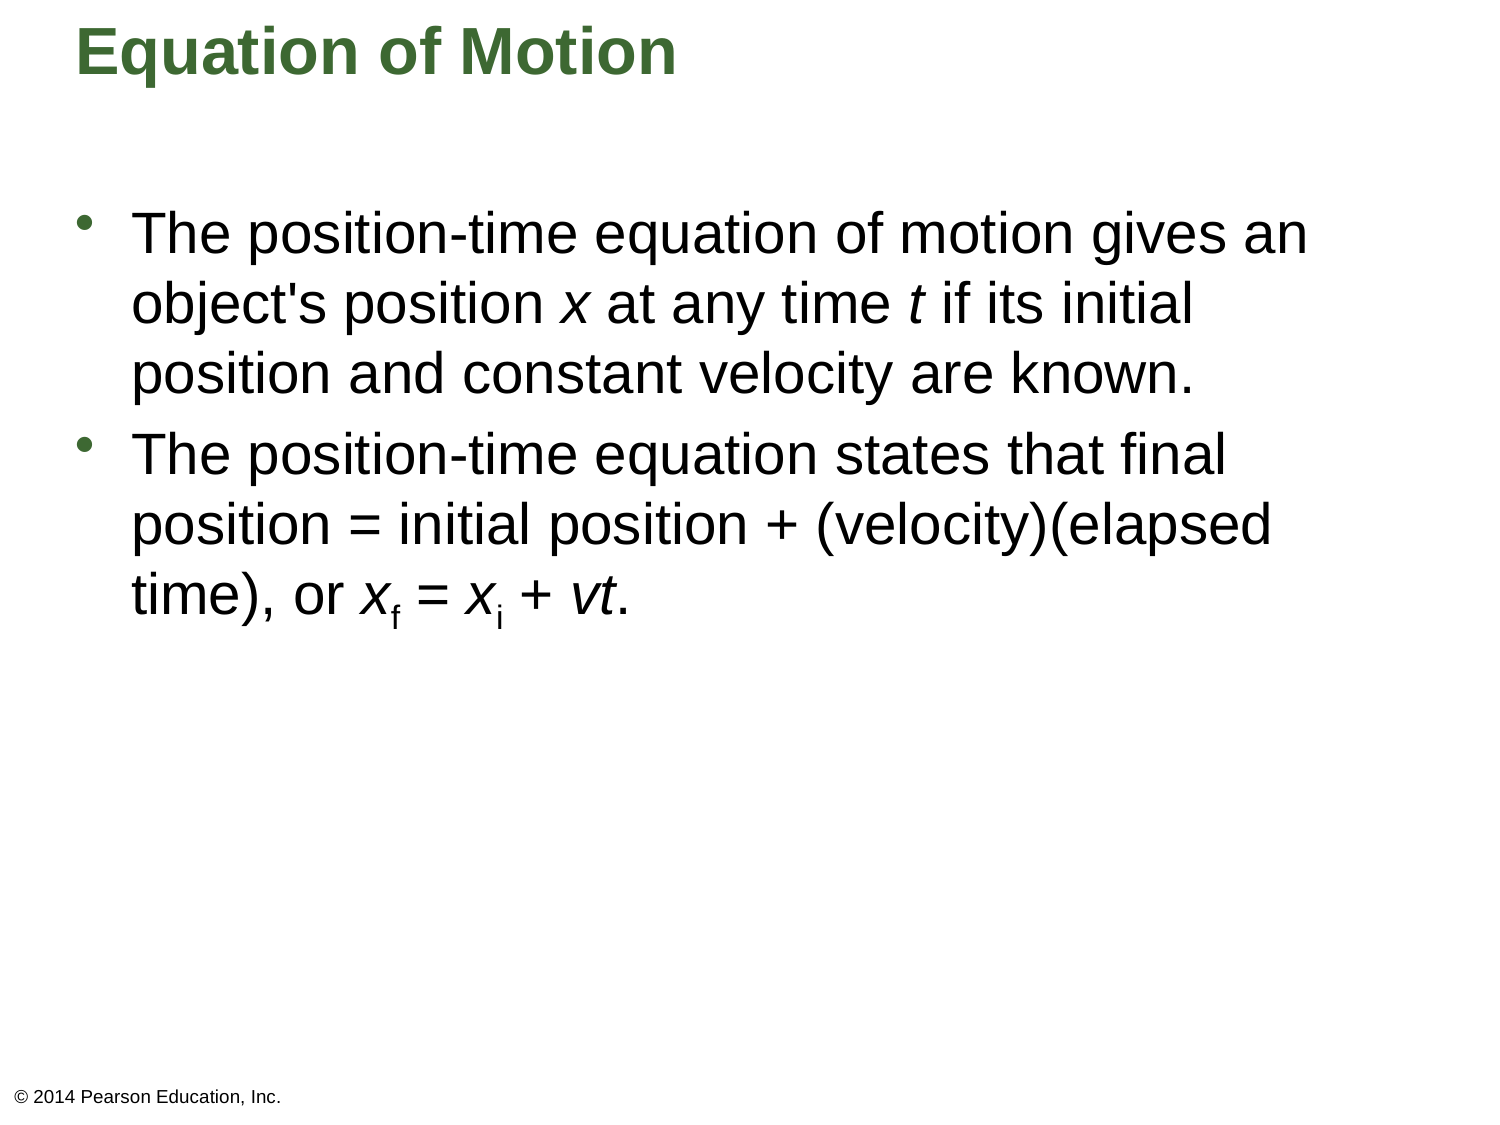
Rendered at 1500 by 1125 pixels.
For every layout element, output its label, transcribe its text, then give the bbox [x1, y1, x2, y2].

footer © 2014 Pearson Education, Inc. [14, 1084, 900, 1115]
title Equation of Motion [0, 0, 1500, 96]
list The position-time equation of motion gives an object's position x at any time t if its initial position and constant velocity are known. The position-time equation states that final position = initial position + (velocity)(elapsed time), or xf = xi + vt. [59, 187, 1410, 1025]
